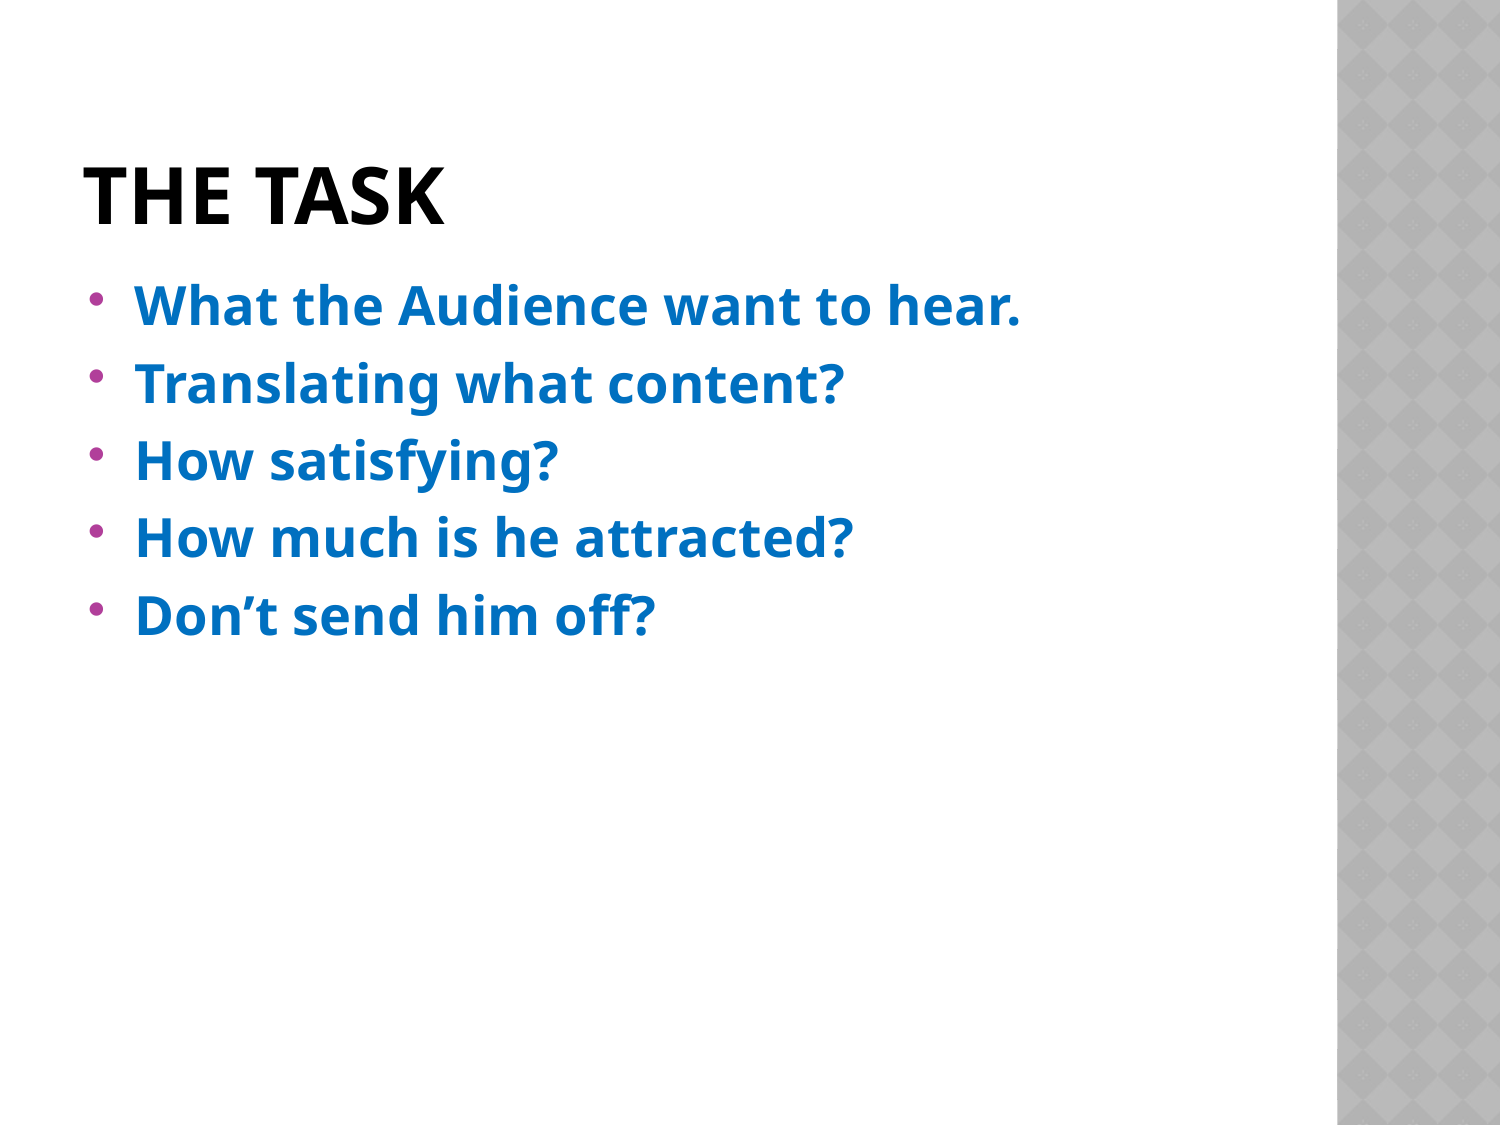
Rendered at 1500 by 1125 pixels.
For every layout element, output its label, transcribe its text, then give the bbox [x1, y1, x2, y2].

list What the Audience want to hear. Translating what content? How satisfying? How much is he attracted? Don’t send him off? [75, 264, 1263, 1059]
title The Task [75, 52, 1263, 240]
